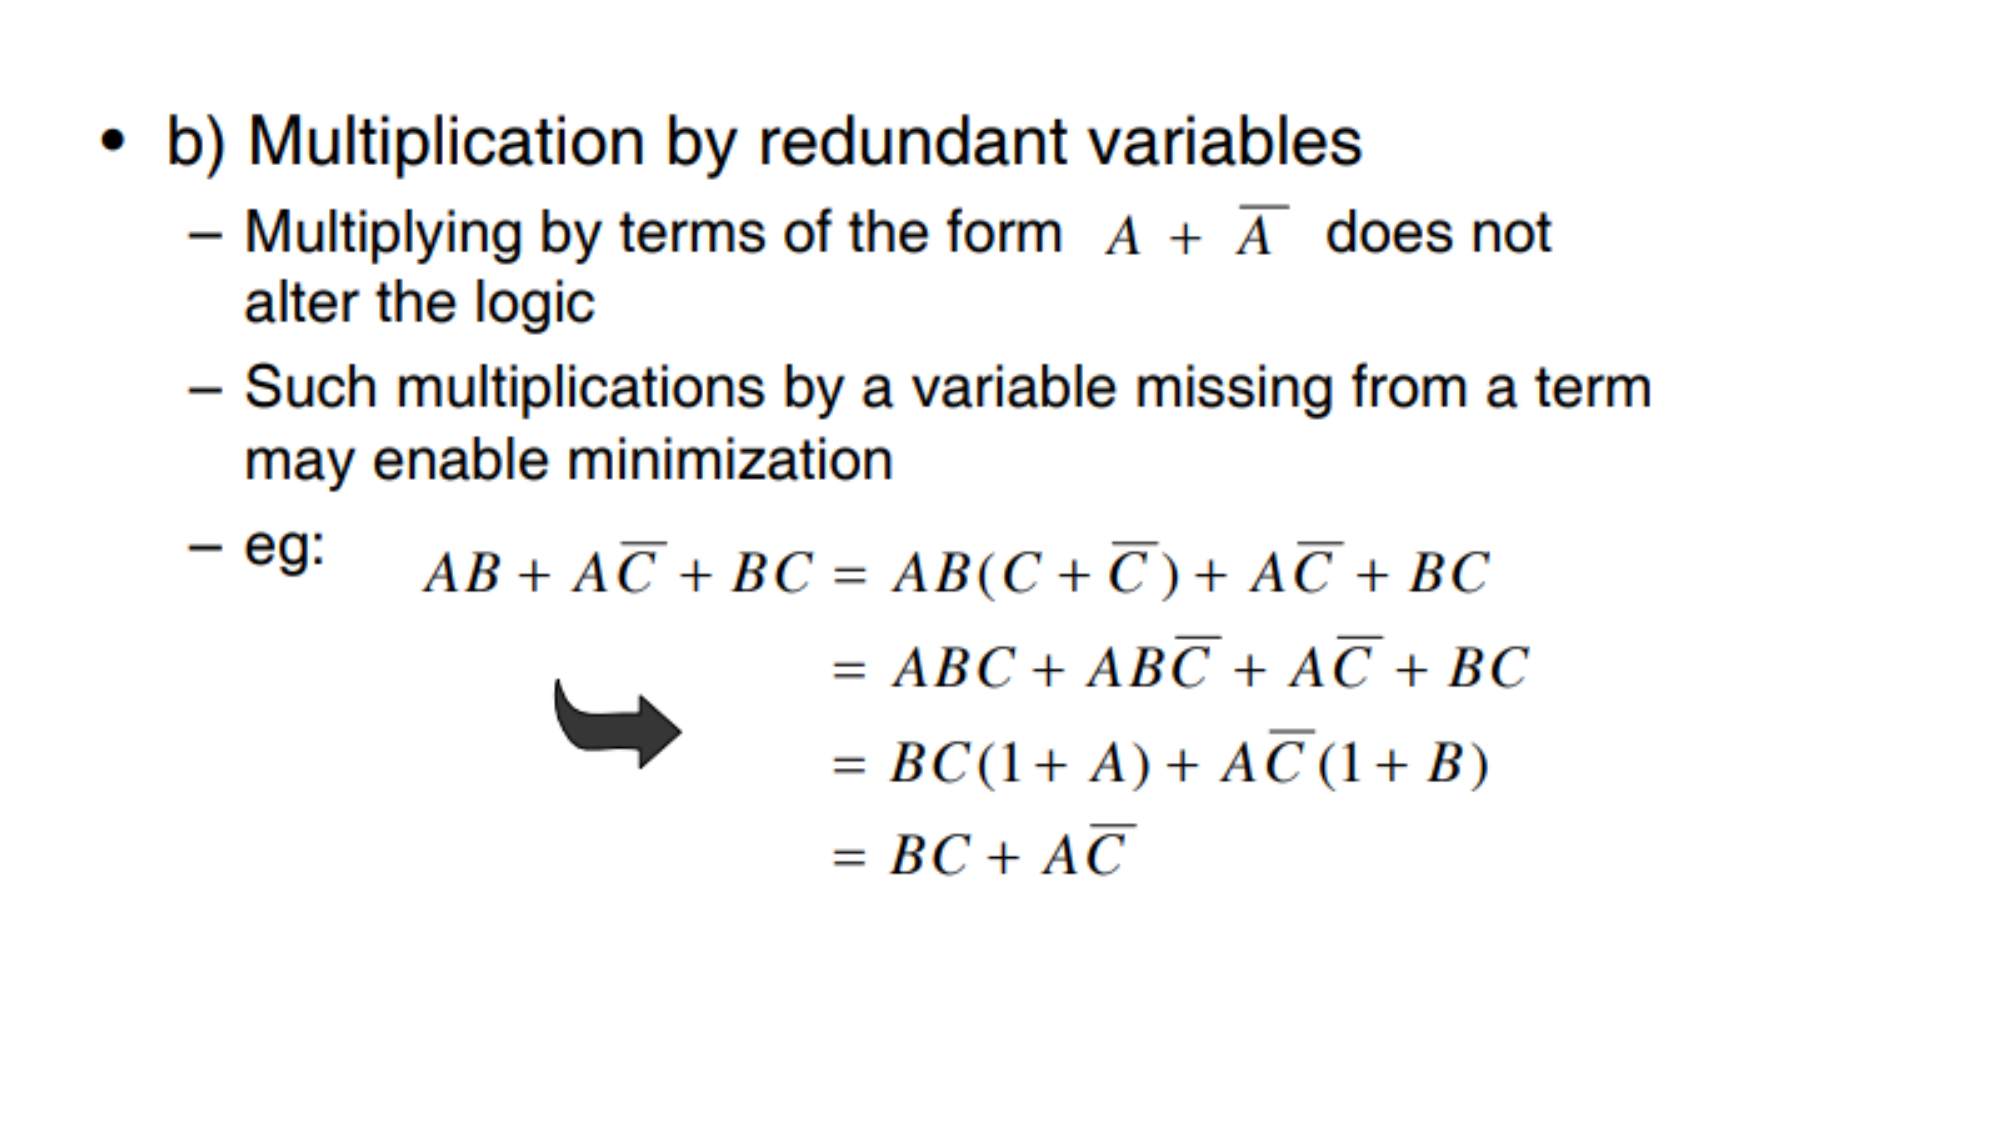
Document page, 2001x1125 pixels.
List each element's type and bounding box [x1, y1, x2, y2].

picture [33, 25, 1908, 1067]
